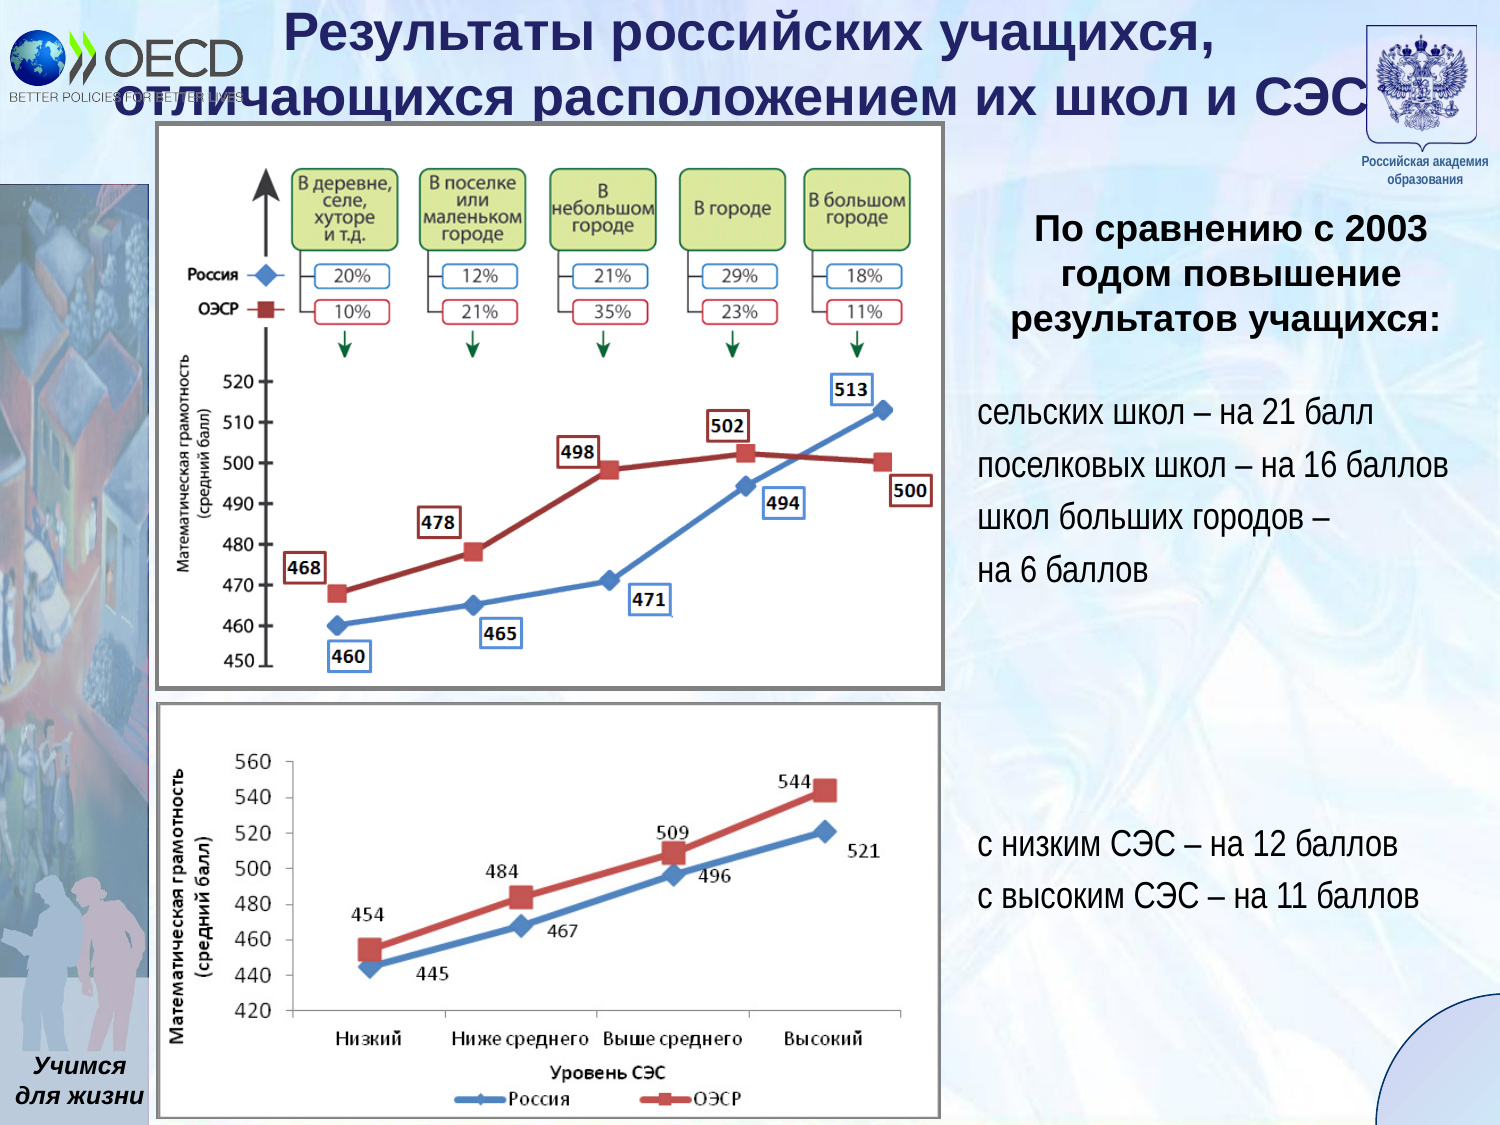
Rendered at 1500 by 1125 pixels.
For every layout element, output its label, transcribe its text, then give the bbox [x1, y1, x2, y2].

list По сравнению с 2003 годом повышение результатов учащихся: сельских школ – на 21 балл поселковых школ – на 16 баллов школ больших городов – на 6 баллов с низким СЭС – на 12 баллов с высоким СЭС – на 11 баллов [962, 196, 1500, 1012]
picture [0, 0, 1500, 1125]
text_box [1350, 25, 1495, 185]
title Результаты российских учащихся, отличающихся расположением их школ и СЭС [74, 0, 1426, 138]
picture [159, 125, 941, 687]
